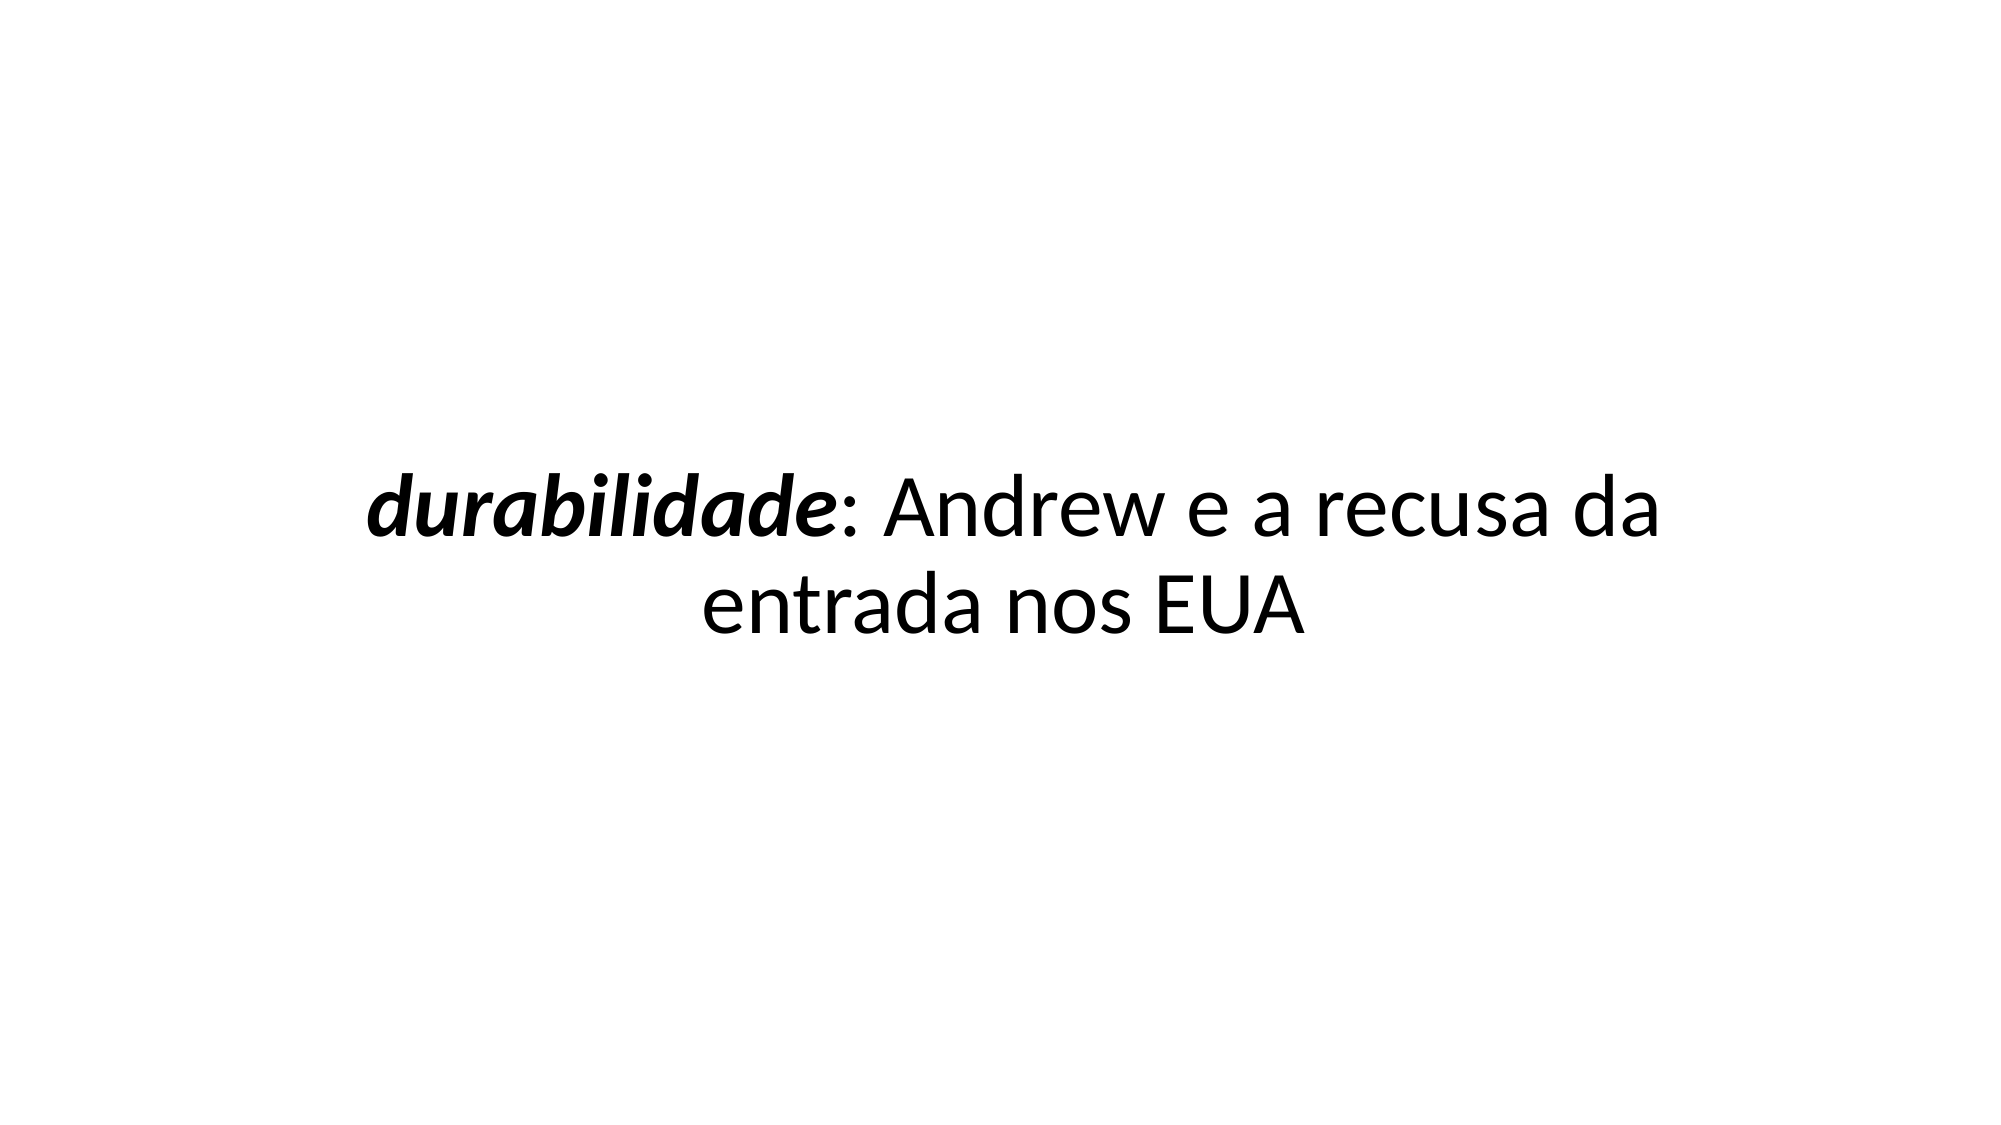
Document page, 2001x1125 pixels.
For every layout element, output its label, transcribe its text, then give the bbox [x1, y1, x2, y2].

list durabilidade: Andrew e a recusa da entrada nos EUA [187, 451, 1820, 918]
